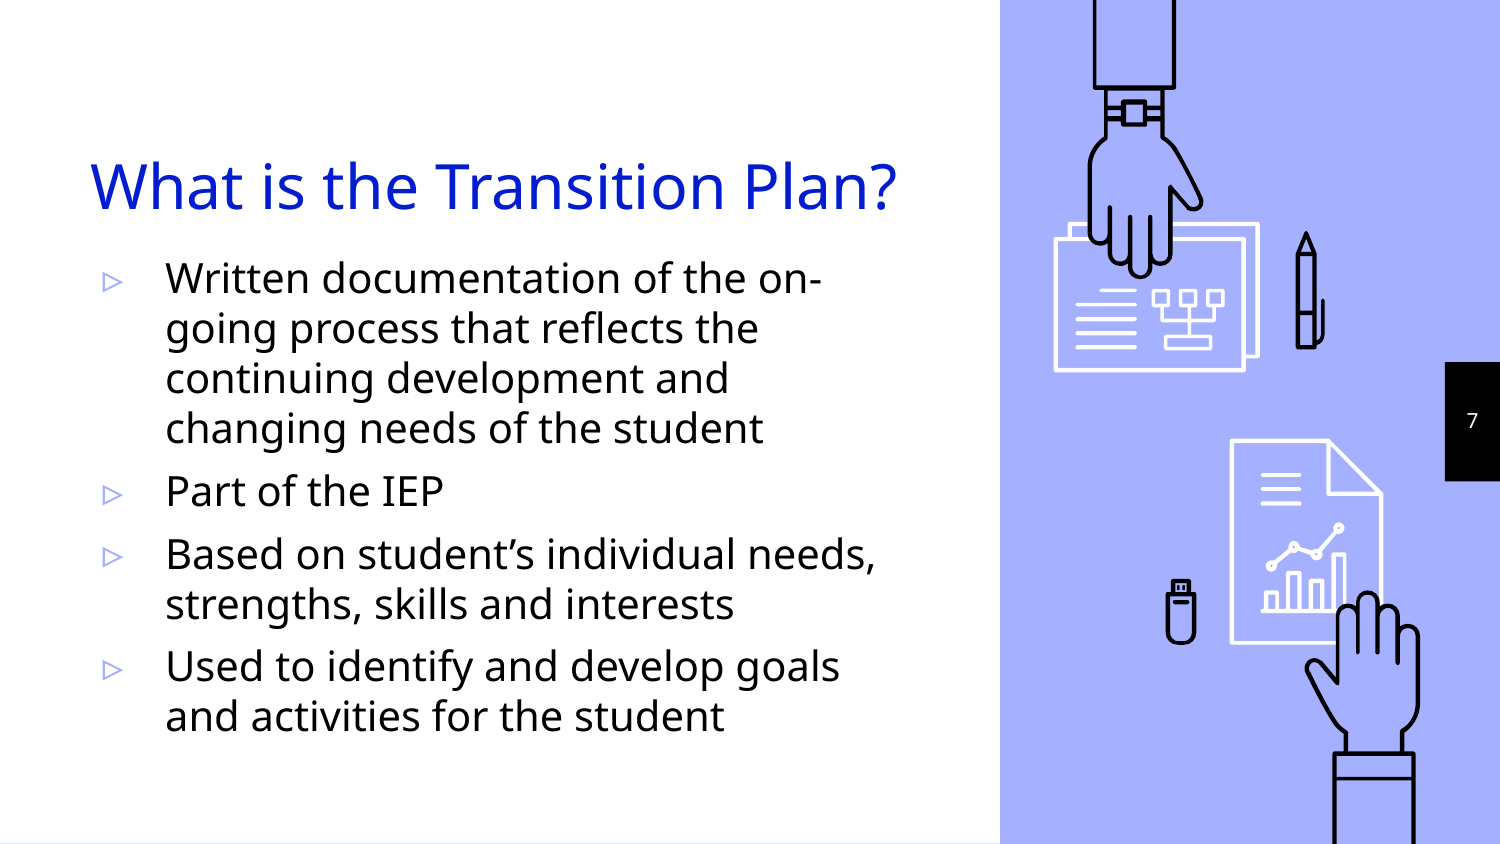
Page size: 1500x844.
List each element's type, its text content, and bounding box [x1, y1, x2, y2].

slide_number 7 [1444, 362, 1500, 482]
title What is the Transition Plan? [75, 96, 918, 236]
list Written documentation of the on-going process that reflects the continuing development and changing needs of the student Part of the IEP Based on student’s individual needs, strengths, skills and interests Used to identify and develop goals and activities for the student [75, 236, 918, 759]
